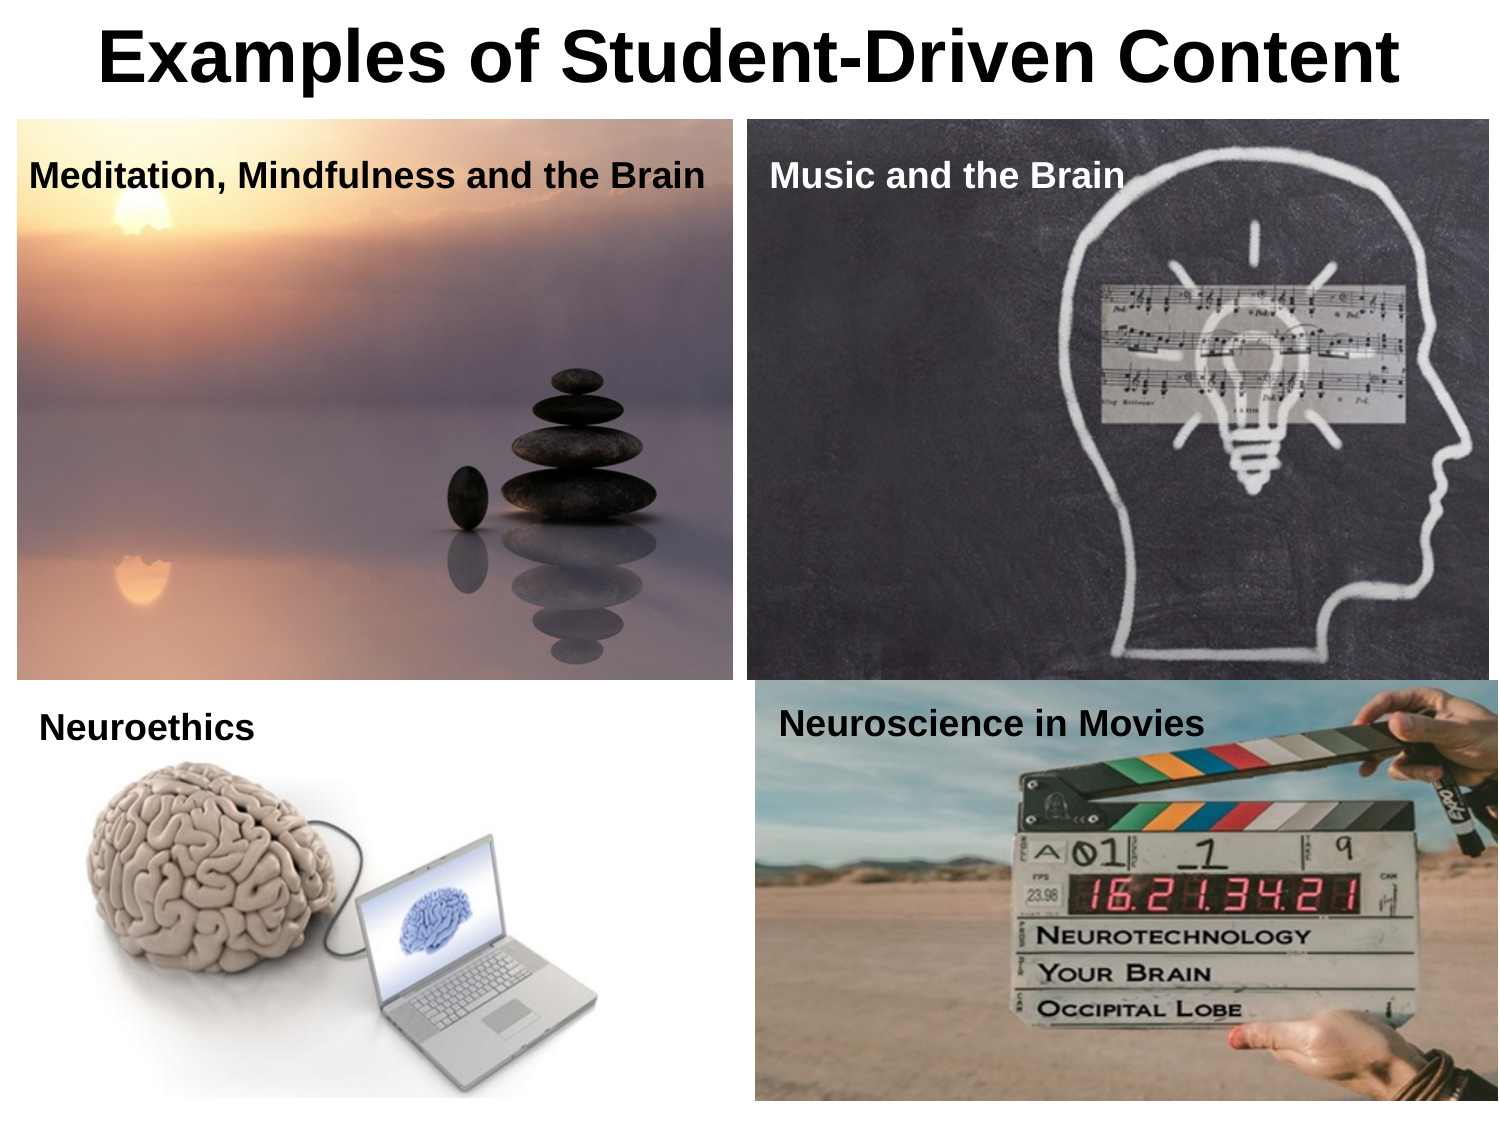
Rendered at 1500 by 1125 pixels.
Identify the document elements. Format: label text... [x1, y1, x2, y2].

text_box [17, 695, 668, 1098]
title Examples of Student-Driven Content [0, 0, 1500, 106]
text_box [755, 680, 1498, 1101]
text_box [10, 119, 733, 680]
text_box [746, 118, 1490, 680]
